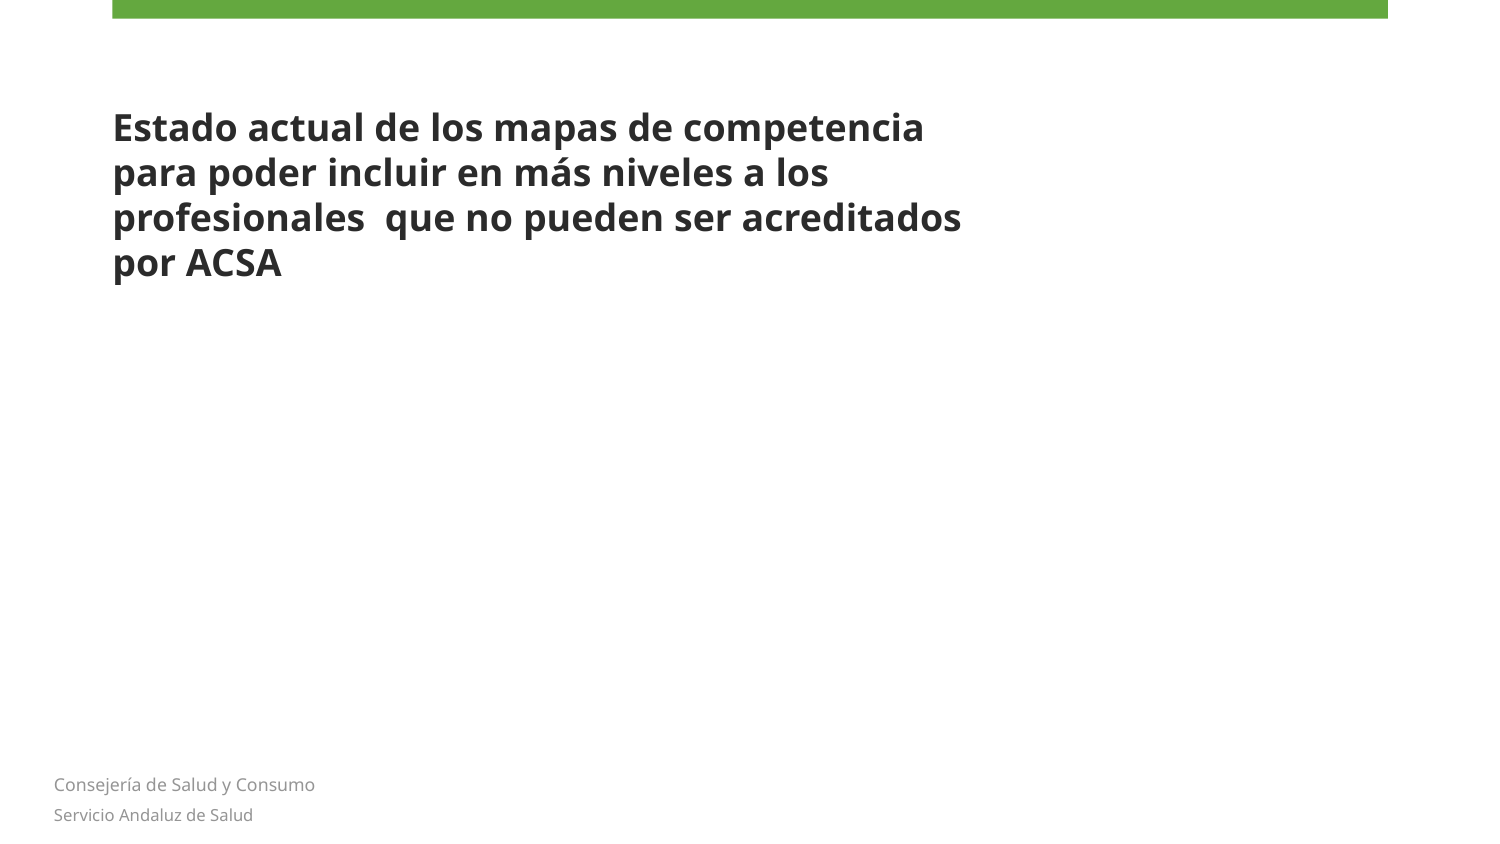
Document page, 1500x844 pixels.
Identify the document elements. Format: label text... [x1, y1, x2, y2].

text_box [112, 0, 1388, 19]
text_box Estado actual de los mapas de competencia para poder incluir en más niveles a los profesionales que no pueden ser acreditados por ACSA [112, 104, 1010, 226]
